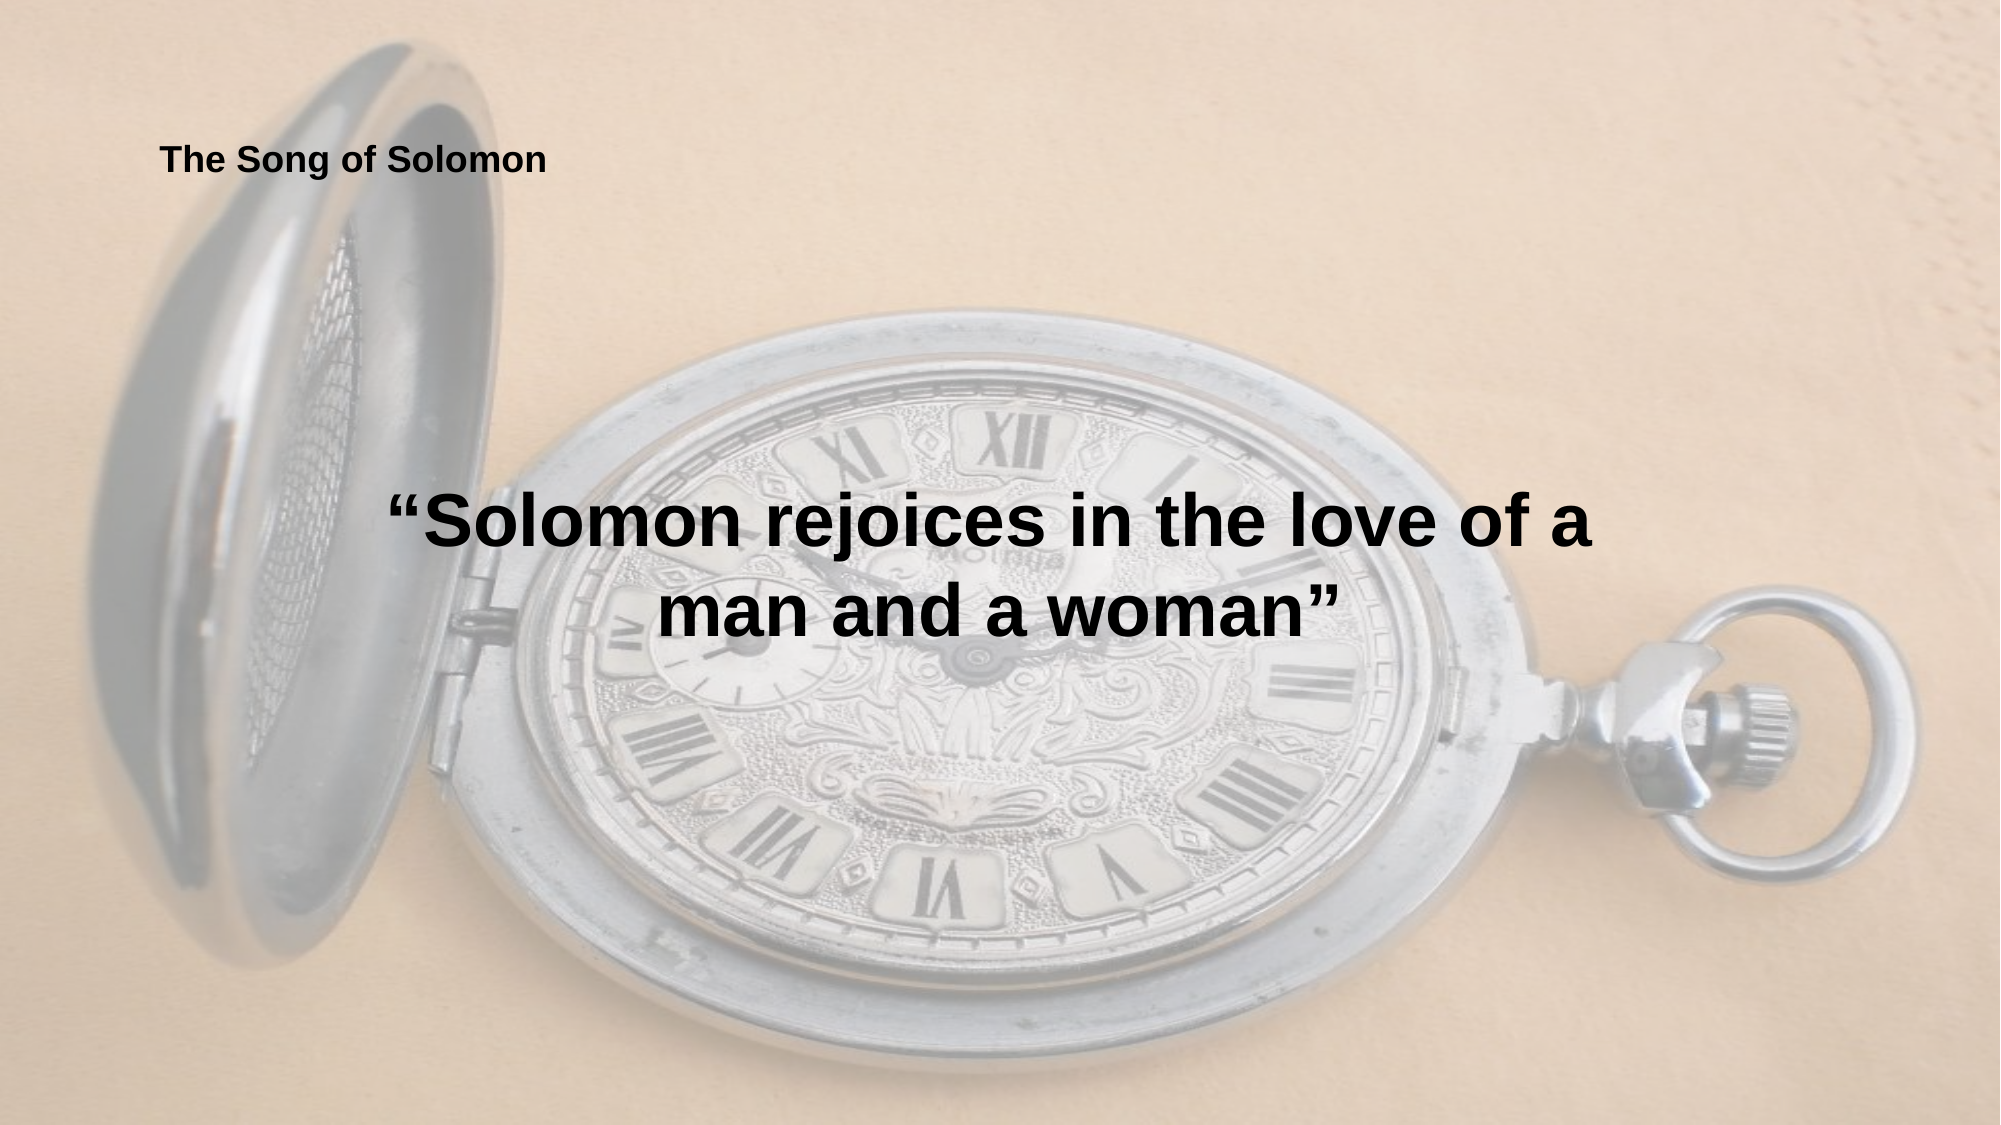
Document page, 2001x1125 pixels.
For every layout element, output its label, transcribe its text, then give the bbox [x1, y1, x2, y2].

text_box “Solomon rejoices in the love of a man and a woman” [370, 463, 1629, 659]
text_box The Song of Solomon [144, 127, 563, 188]
